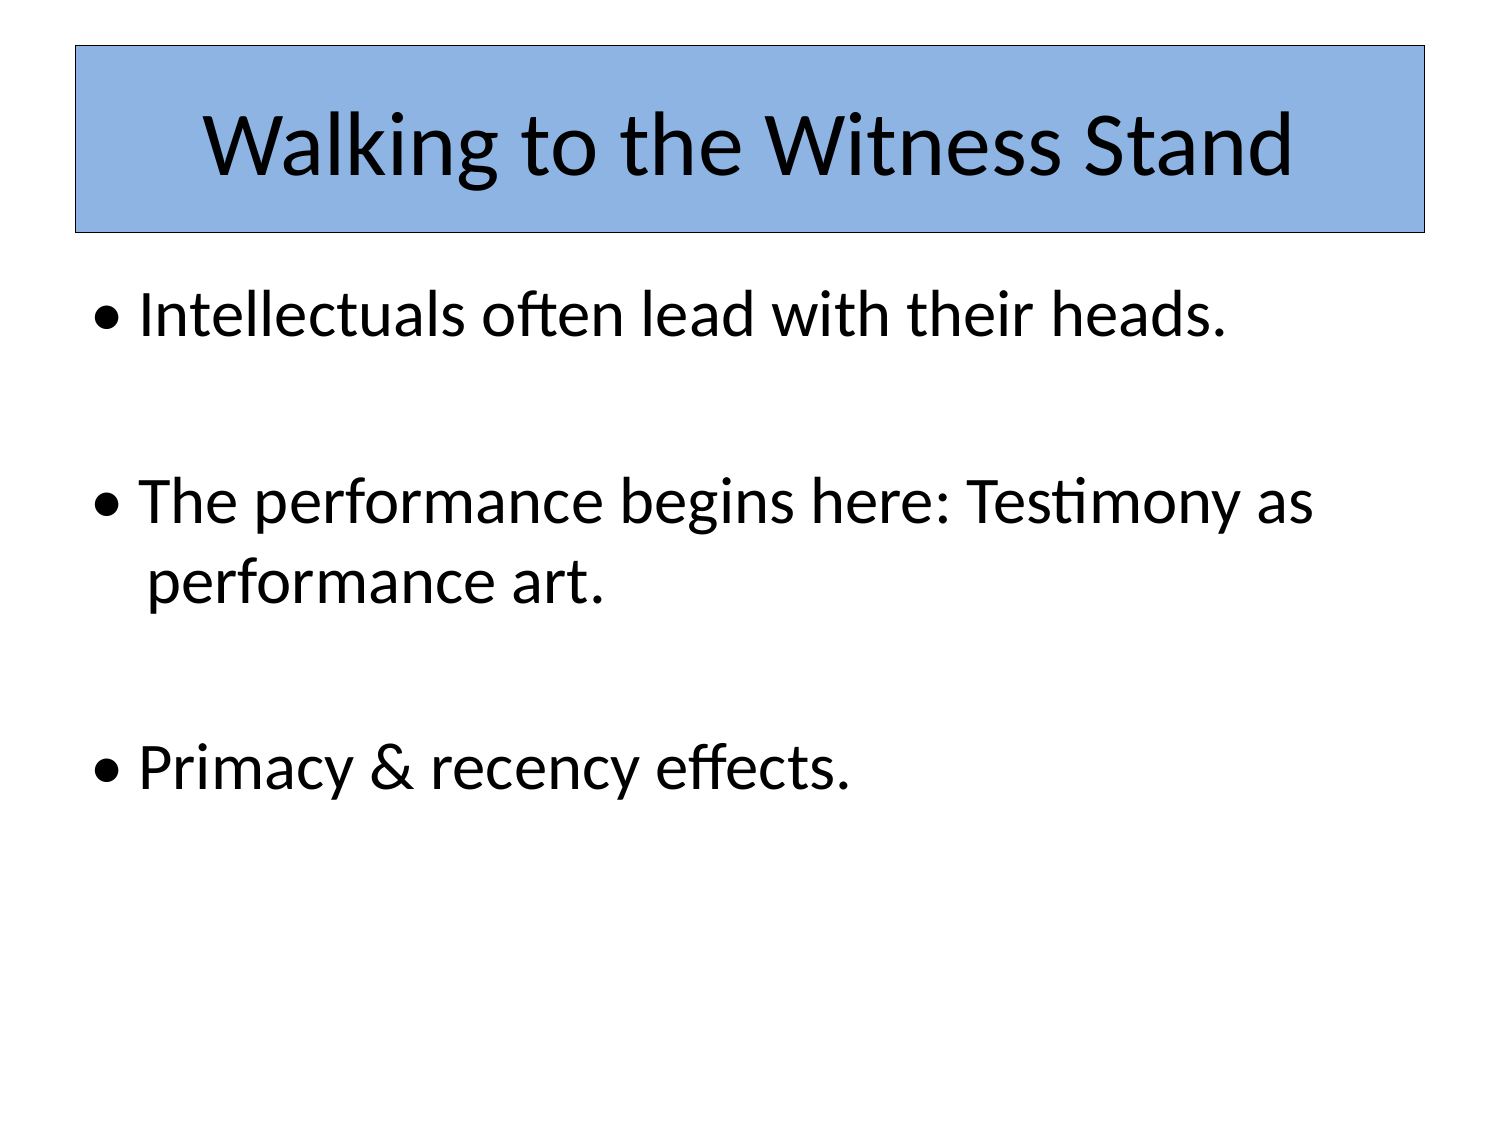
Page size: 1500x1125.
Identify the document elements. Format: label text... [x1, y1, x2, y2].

list • Intellectuals often lead with their heads. • The performance begins here: Testimony as performance art. • Primacy & recency effects. [75, 262, 1425, 1005]
title Walking to the Witness Stand [75, 45, 1425, 233]
